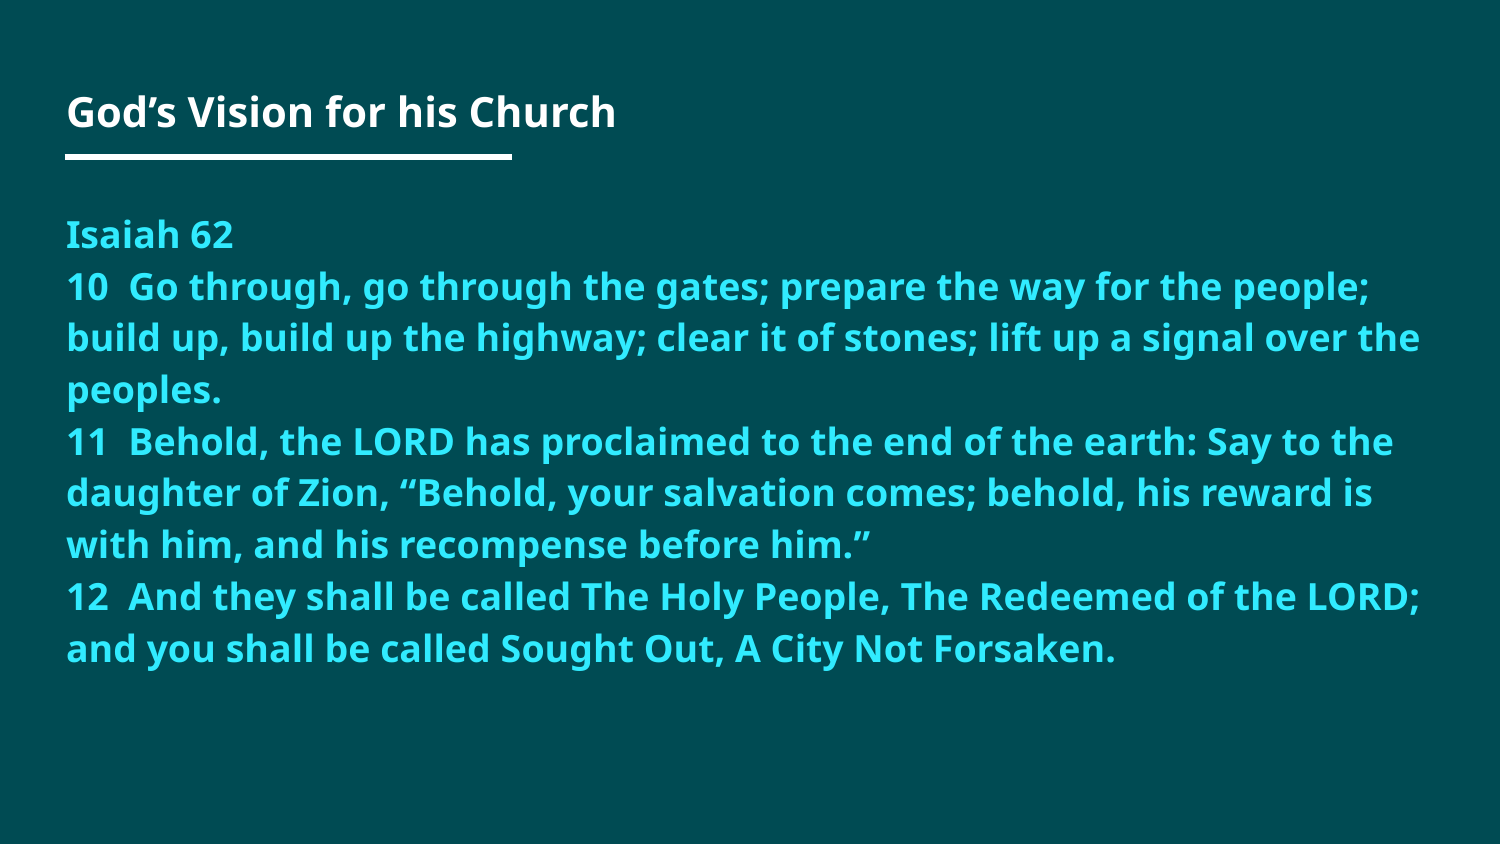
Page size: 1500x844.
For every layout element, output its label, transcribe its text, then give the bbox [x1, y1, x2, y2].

title God’s Vision for his Church [51, 70, 1129, 165]
list Isaiah 62 10 Go through, go through the gates; prepare the way for the people; build up, build up the highway; clear it of stones; lift up a signal over the peoples. 11 Behold, the LORD has proclaimed to the end of the earth: Say to the daughter of Zion, “Behold, your salvation comes; behold, his reward is with him, and his recompense before him.” 12 And they shall be called The Holy People, The Redeemed of the LORD; and you shall be called Sought Out, A City Not Forsaken. [51, 189, 1449, 788]
